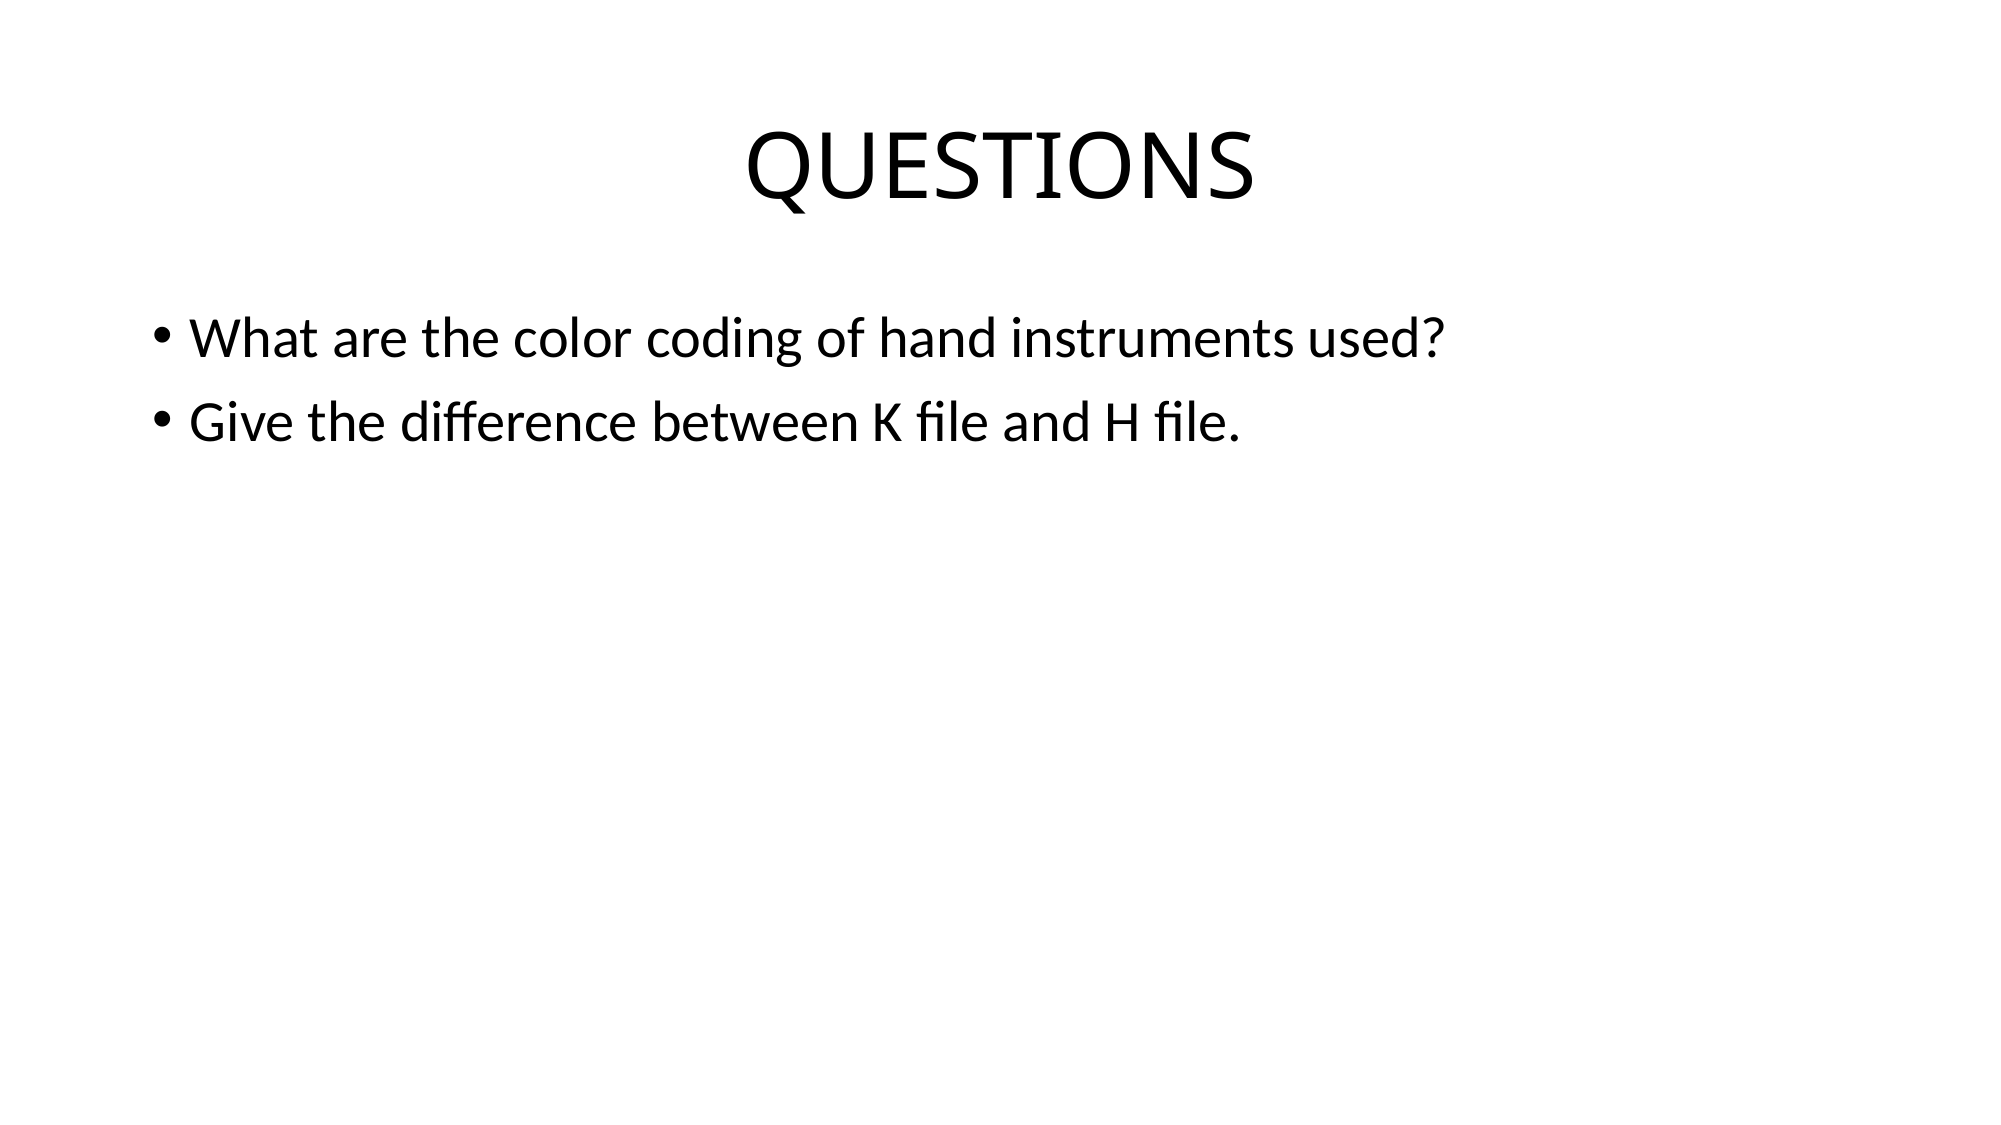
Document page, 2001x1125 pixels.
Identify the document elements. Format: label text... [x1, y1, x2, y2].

title QUESTIONS [137, 59, 1863, 278]
list What are the color coding of hand instruments used? Give the difference between K file and H file. [137, 299, 1863, 1014]
